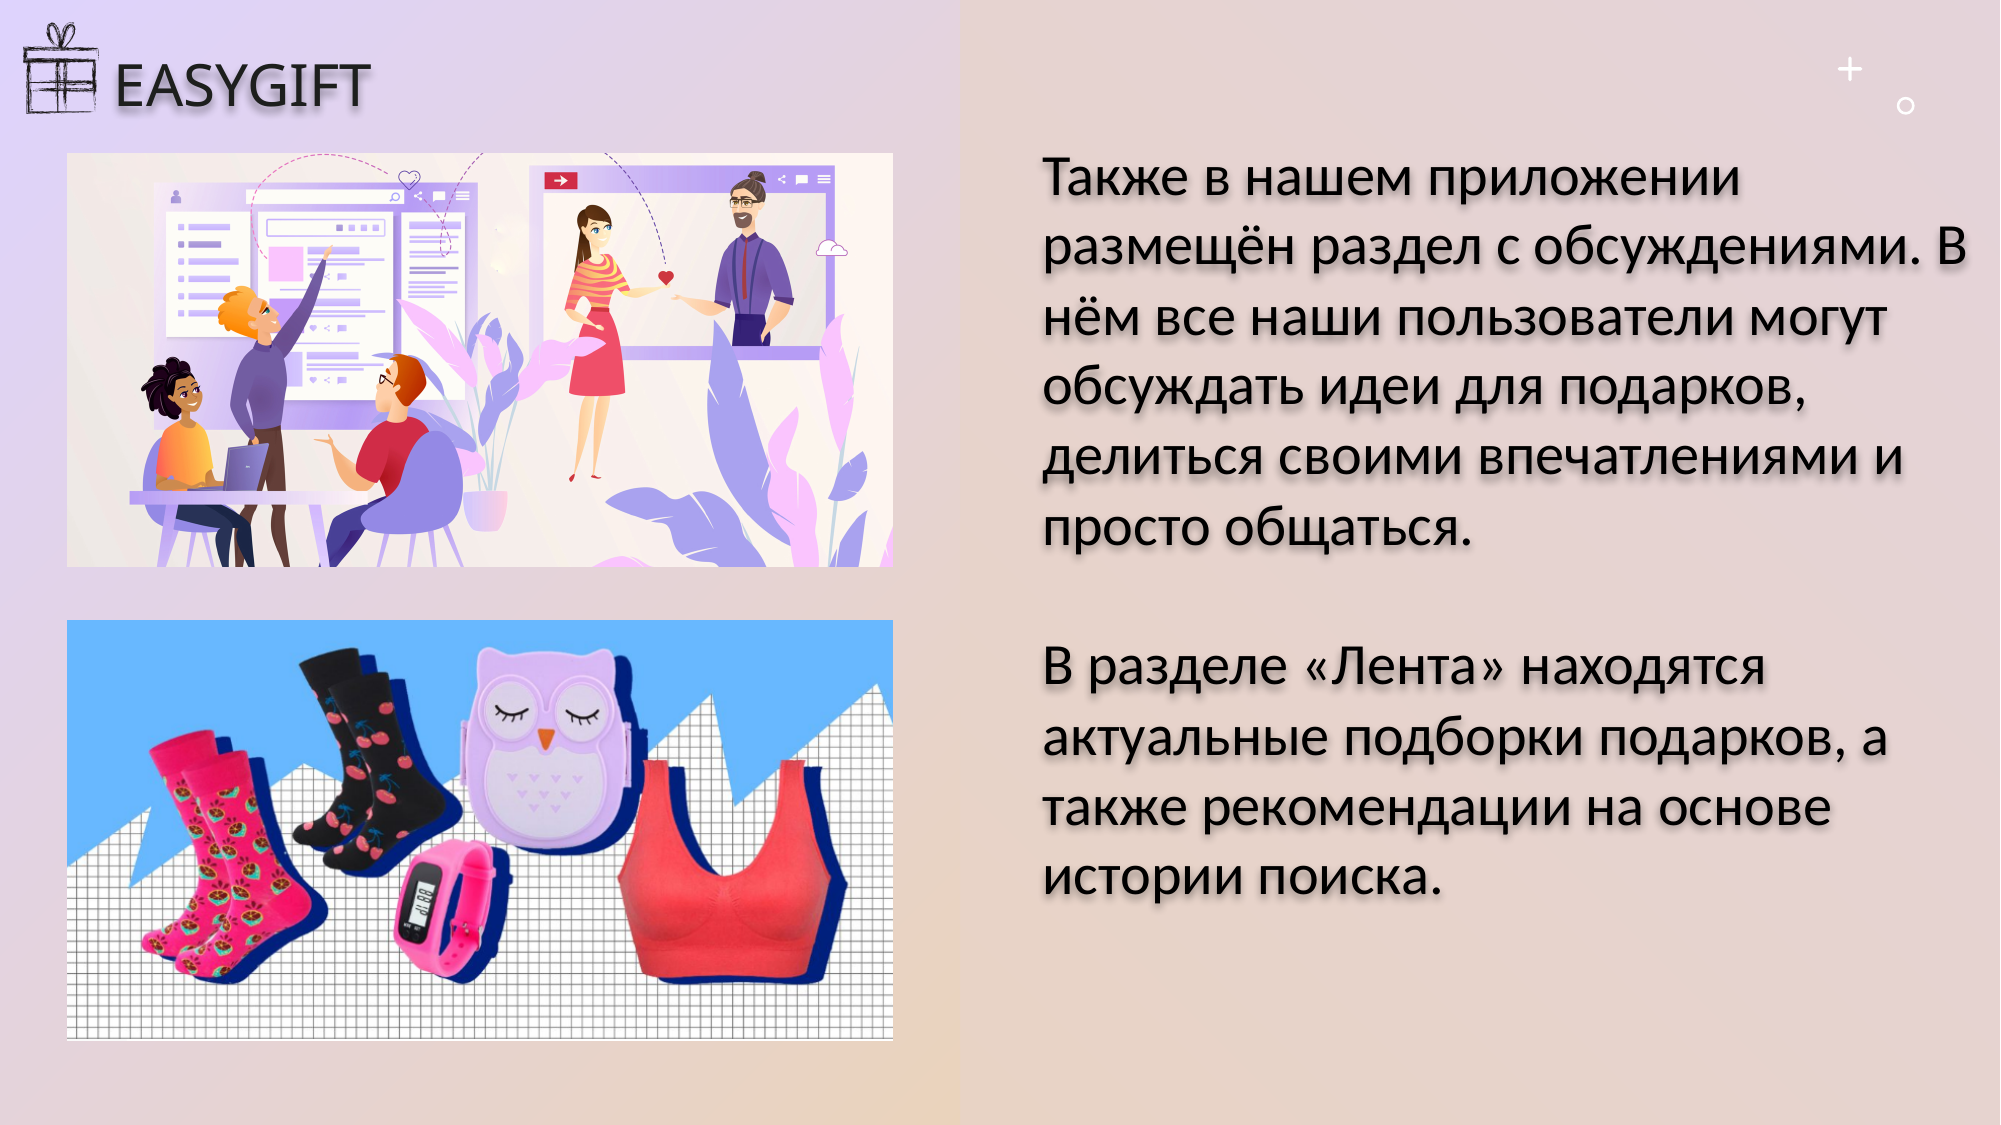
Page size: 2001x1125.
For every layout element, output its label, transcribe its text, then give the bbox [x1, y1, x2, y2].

text_box [0, 0, 961, 1125]
picture [23, 22, 99, 114]
picture [67, 153, 893, 567]
picture [67, 620, 893, 1041]
text_box Также в нашем приложении размещён раздел с обсуждениями. В нём все наши пользователи могут обсуждать идеи для подарков, делиться своими впечатлениями и просто общаться. В разделе «Лента» находятся актуальные подборки подарков, а также рекомендации на основе истории поиска. [1027, 129, 2000, 914]
title Easygift [98, 46, 407, 130]
